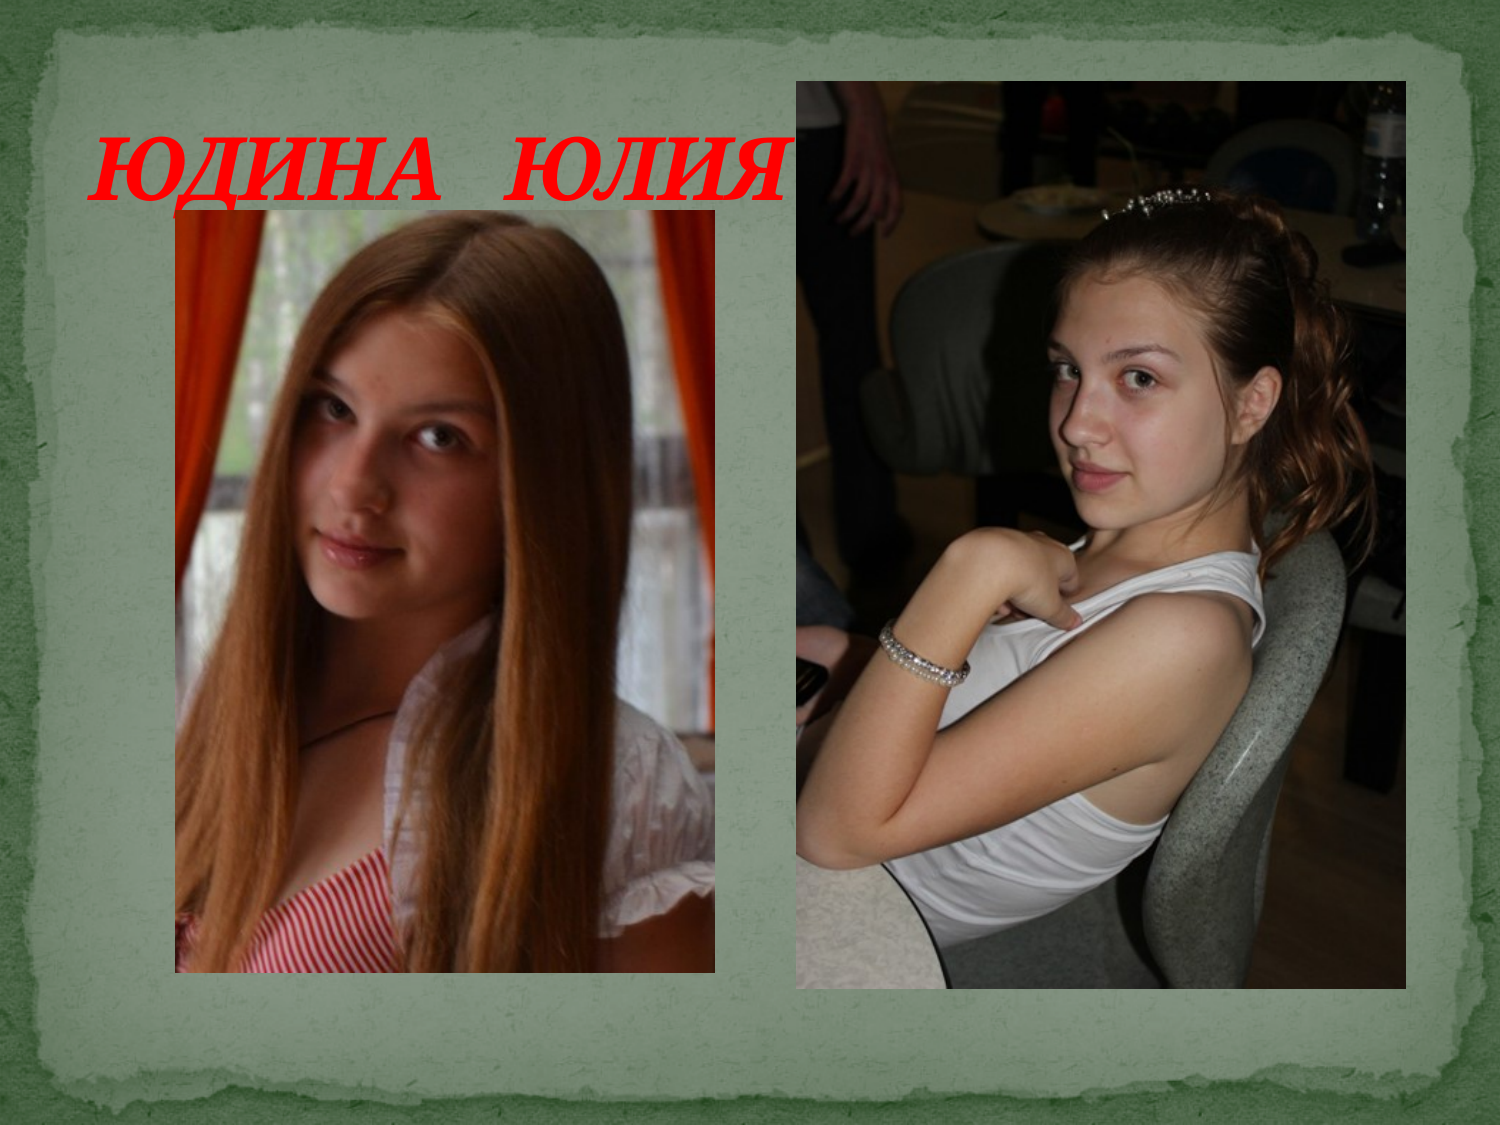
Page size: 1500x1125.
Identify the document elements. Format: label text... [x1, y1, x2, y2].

title ЮДИНА ЮЛИЯ [74, 24, 1425, 225]
picture [175, 210, 715, 973]
picture [796, 81, 1406, 989]
